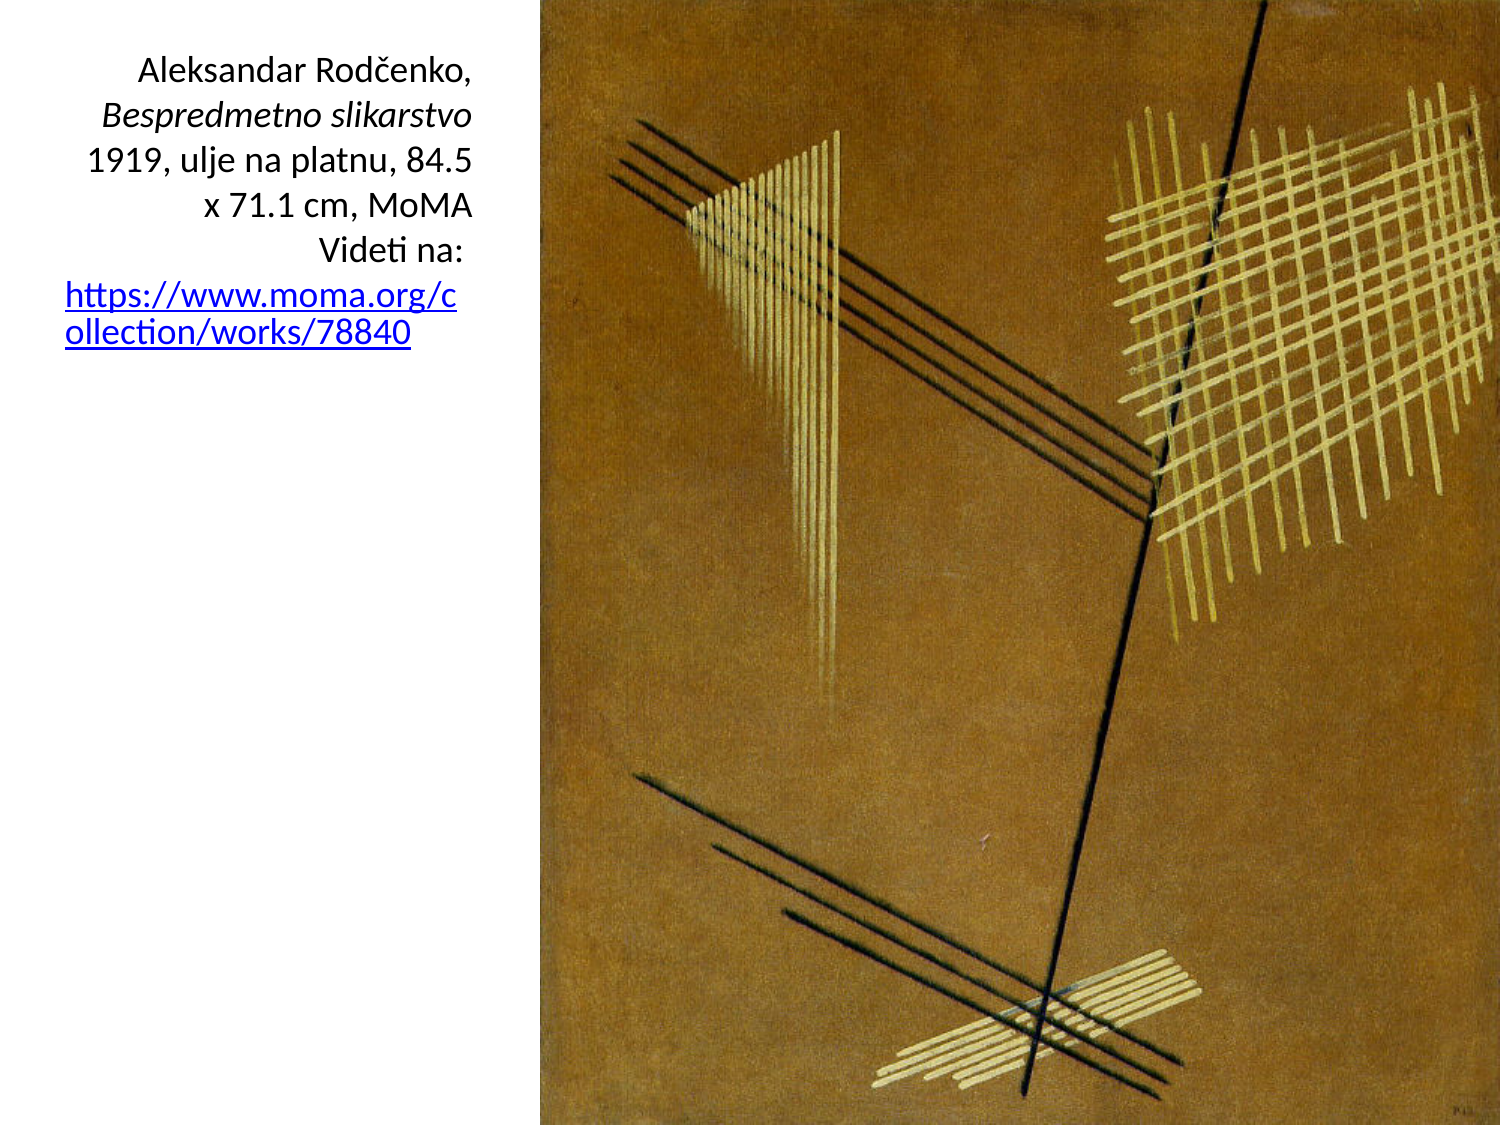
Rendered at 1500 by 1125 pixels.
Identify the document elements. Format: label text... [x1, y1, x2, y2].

text_box Aleksandar Rodčenko, Bespredmetno slikarstvo 1919, ulje na platnu, 84.5 x 71.1 cm, MoMA Videti na: https://www.moma.org/collection/works/78840 [49, 37, 488, 323]
picture [539, 0, 1500, 1125]
